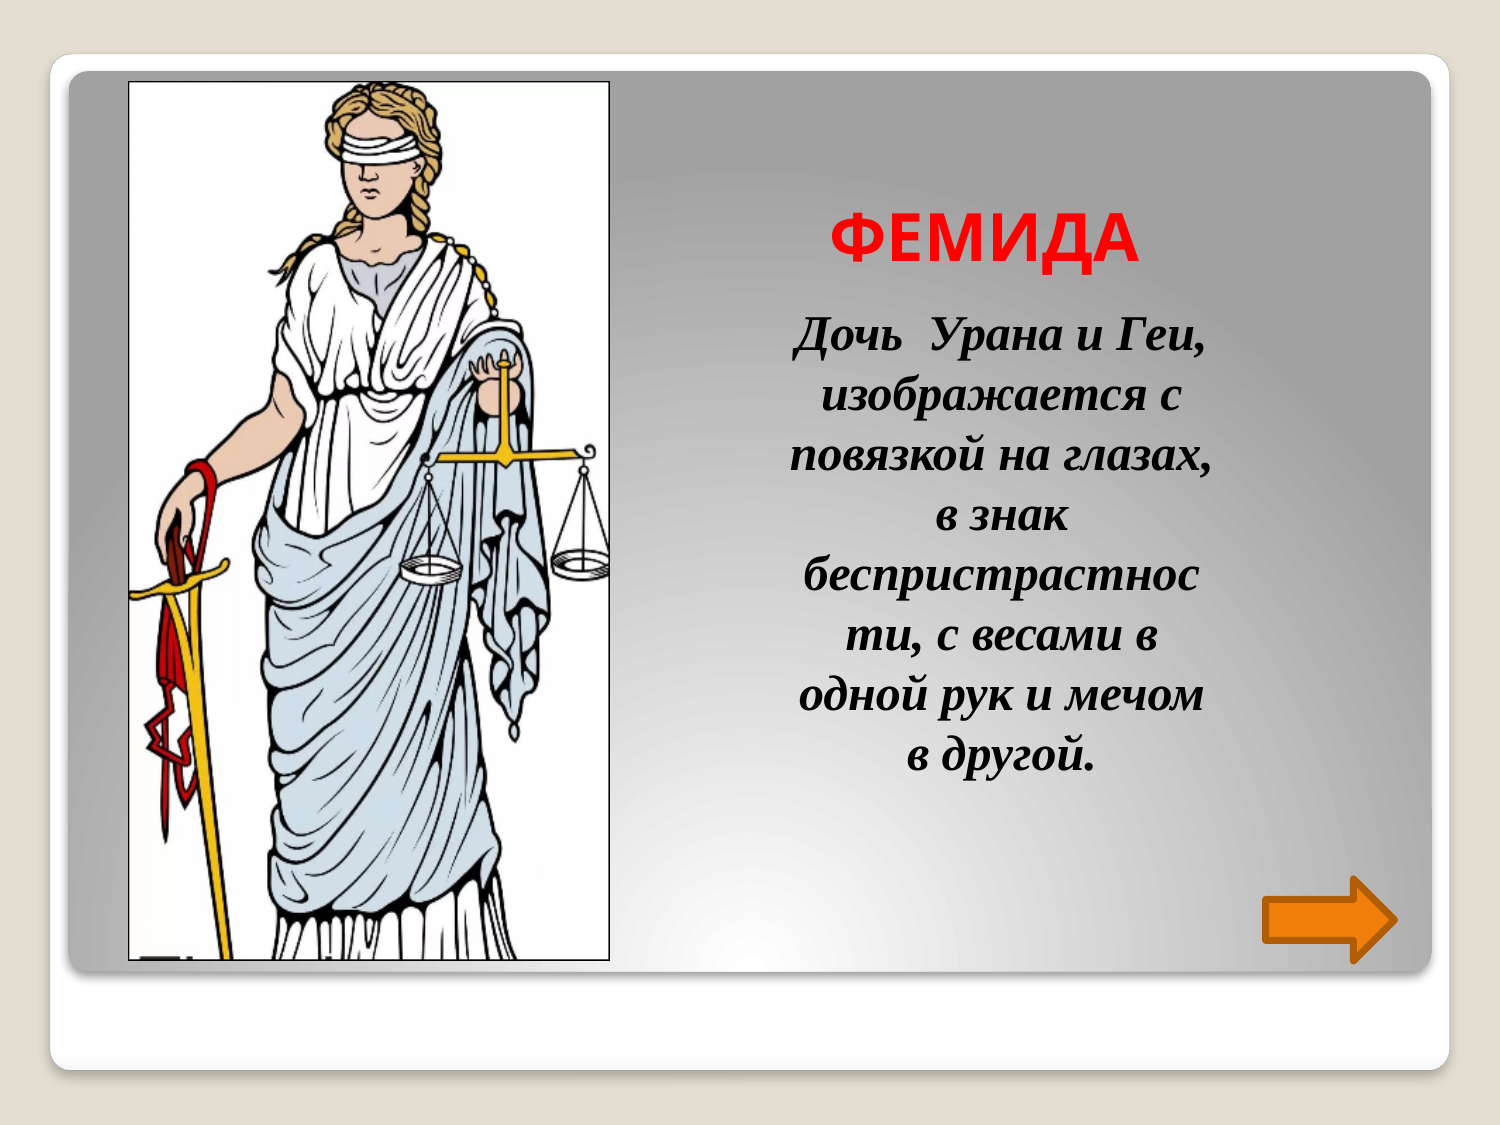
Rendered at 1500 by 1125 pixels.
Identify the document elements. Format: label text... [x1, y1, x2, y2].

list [128, 81, 610, 962]
text_box Дочь Урана и Геи, изображается с повязкой на глазах, в знак беспристрастности, с весами в одной рук и мечом в другой. [773, 292, 1231, 788]
text_box [1262, 875, 1399, 965]
text_box ФЕМИДА [785, 187, 1184, 283]
